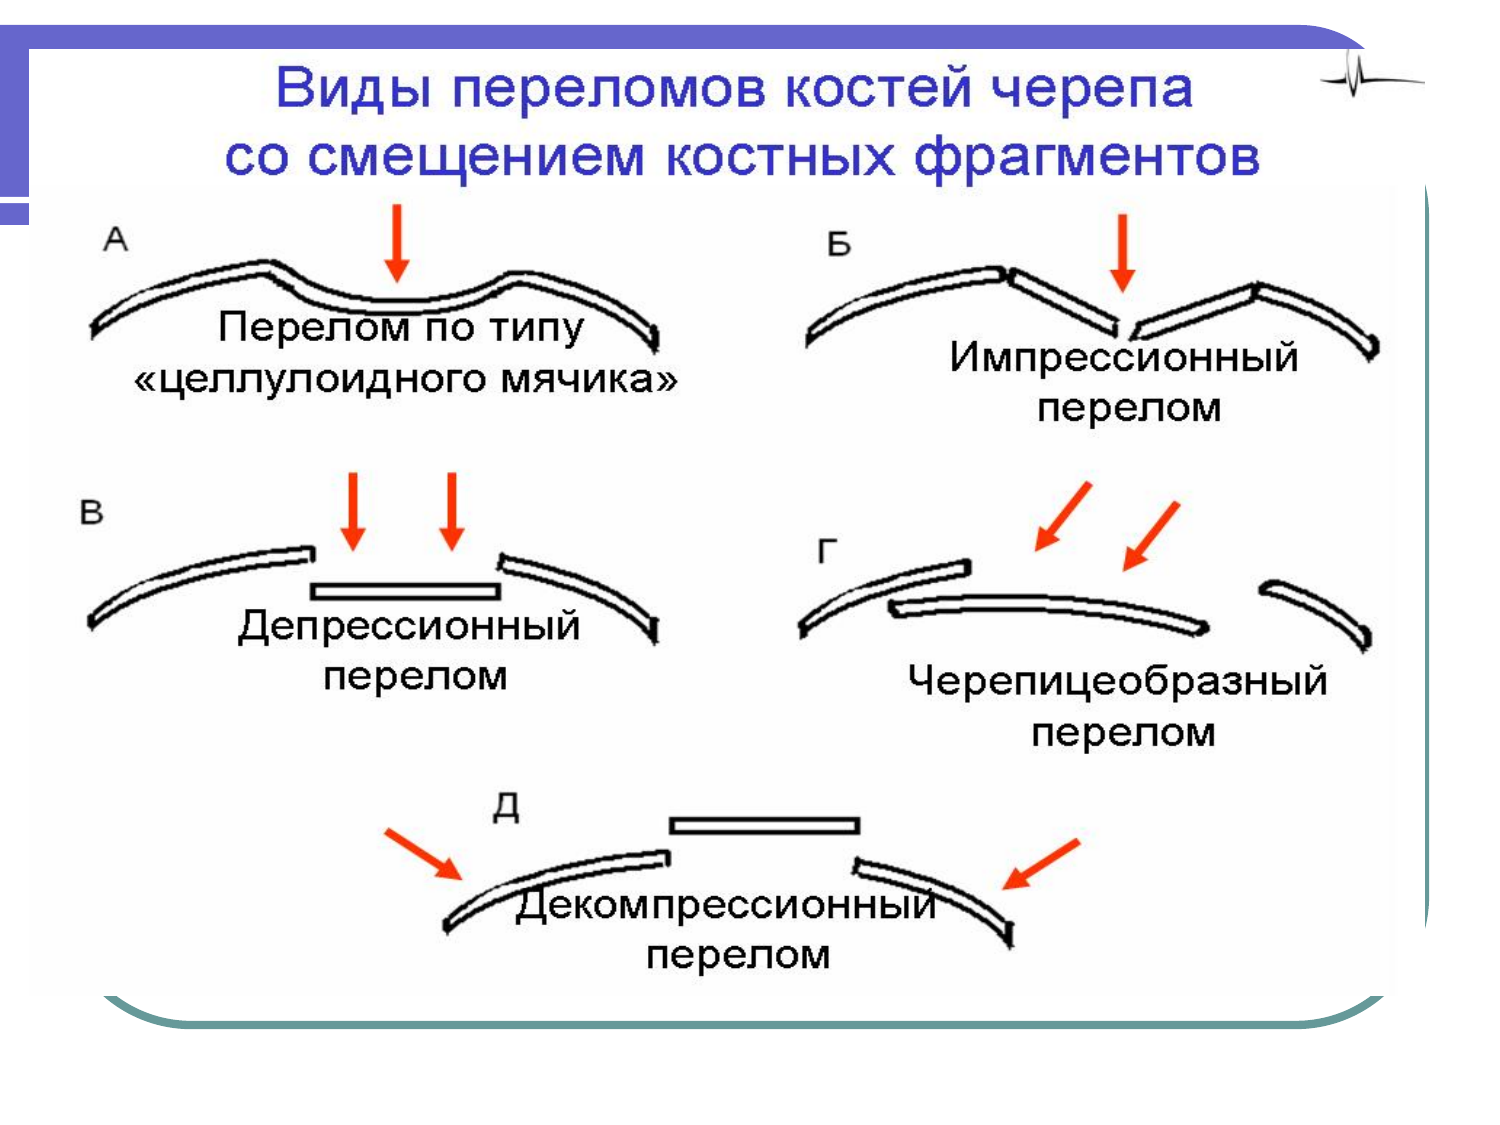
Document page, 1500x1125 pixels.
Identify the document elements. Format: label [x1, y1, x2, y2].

picture [29, 49, 1426, 996]
